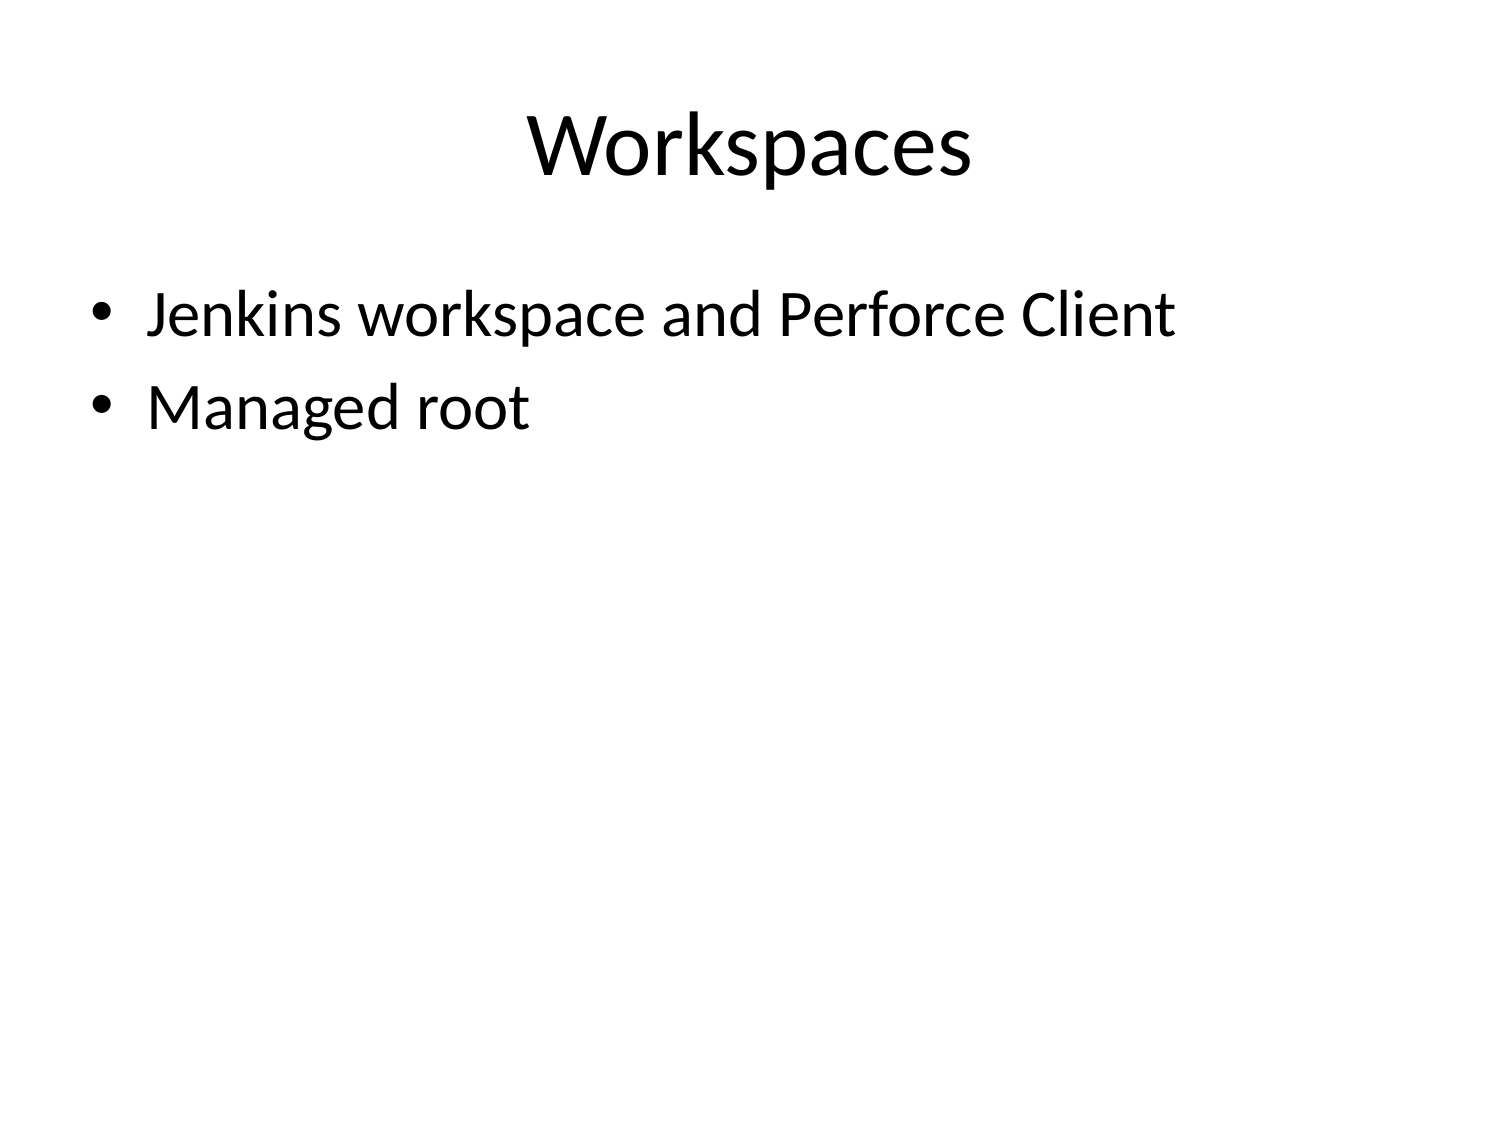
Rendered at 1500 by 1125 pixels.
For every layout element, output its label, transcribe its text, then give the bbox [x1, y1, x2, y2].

list Jenkins workspace and Perforce Client Managed root [75, 262, 1425, 1005]
title Workspaces [75, 45, 1425, 233]
